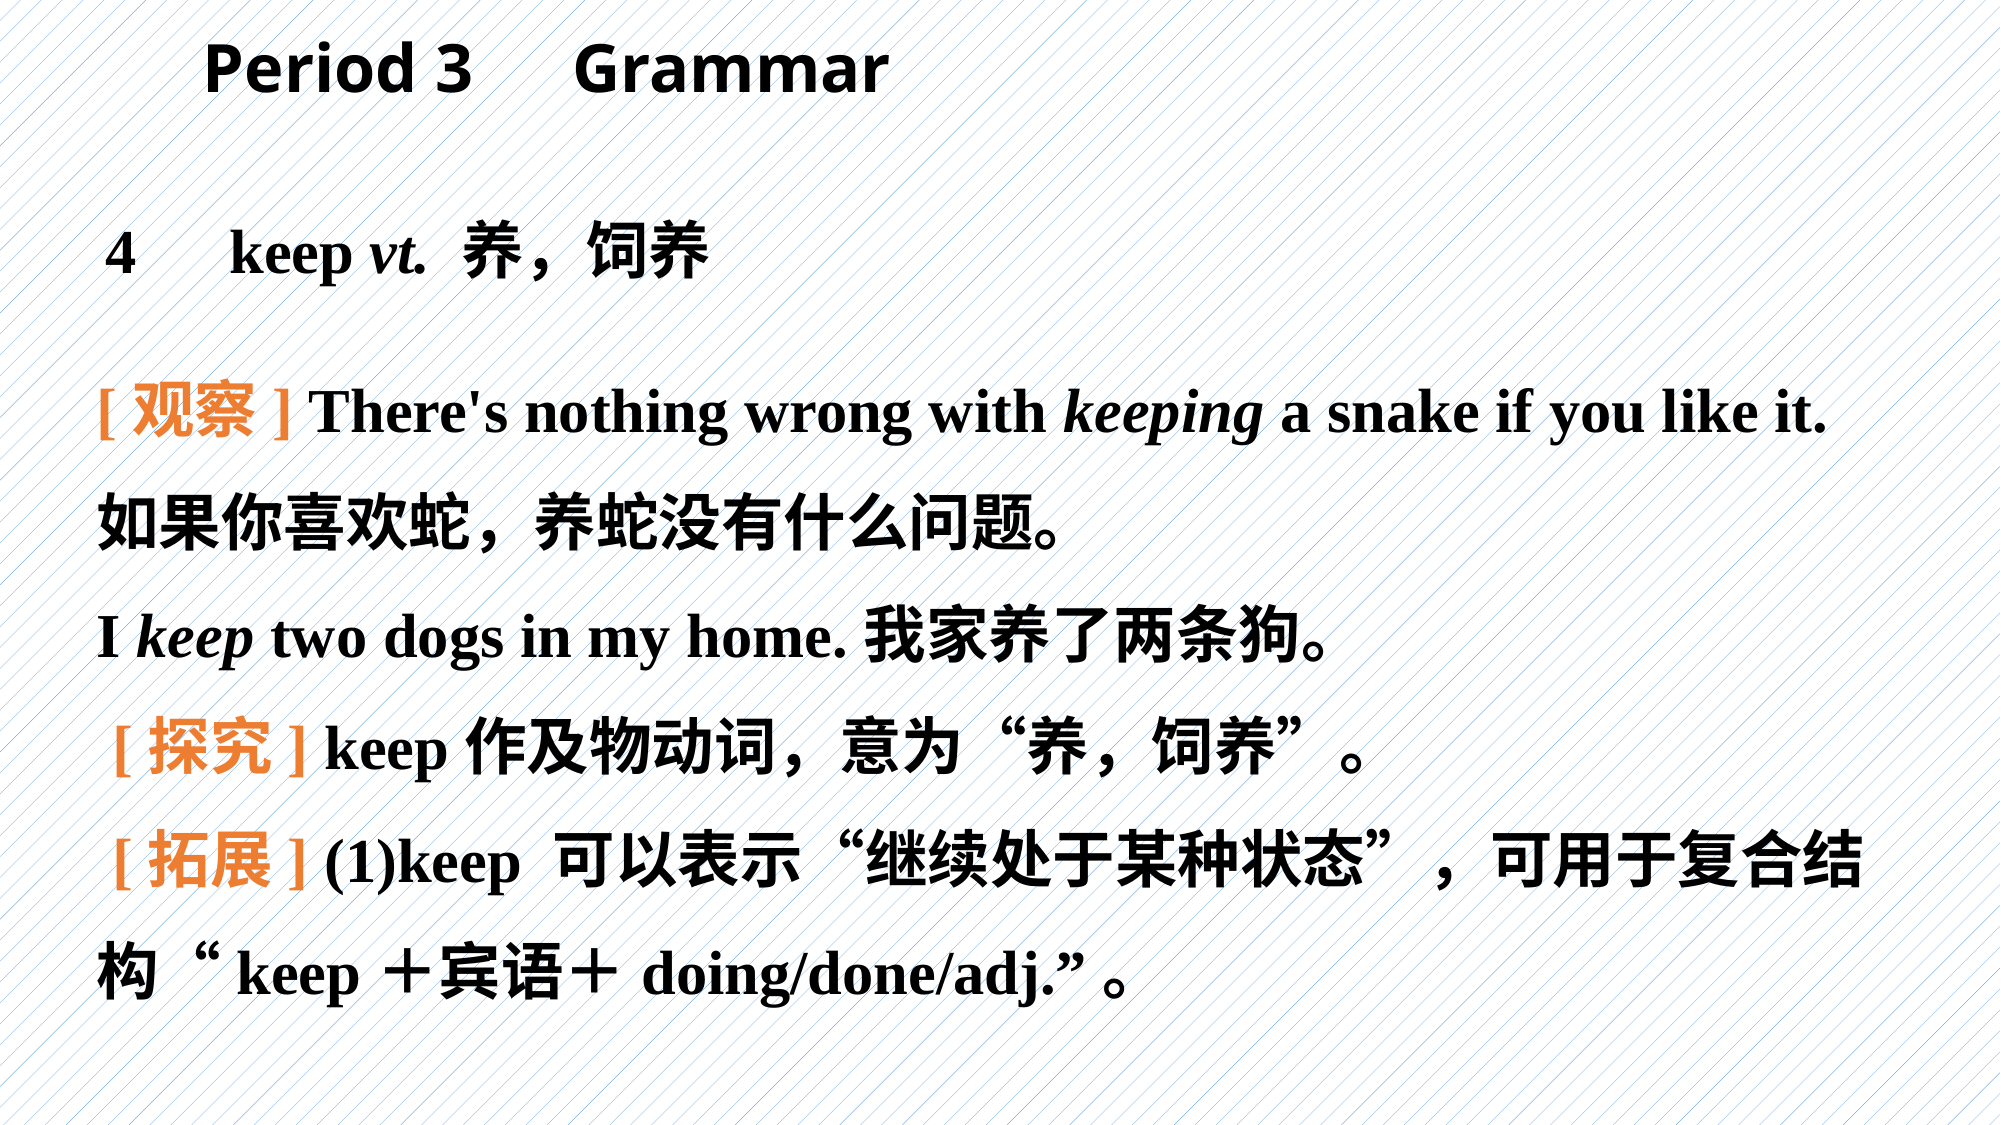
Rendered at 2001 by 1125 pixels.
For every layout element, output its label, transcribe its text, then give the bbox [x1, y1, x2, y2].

text_box 4 keep vt. 养，饲养 [90, 165, 974, 294]
text_box Period 3 Grammar [187, 18, 906, 114]
text_box [观察] There's nothing wrong with keeping a snake if you like it. 如果你喜欢蛇，养蛇没有什么问题。 I keep two dogs in my home.我家养了两条狗。 [探究] keep作及物动词，意为“养，饲养”。 [拓展] (1)keep 可以表示“继续处于某种状态”，可用于复合结构“keep＋宾语＋doing/done/adj.”。 [81, 325, 1931, 1015]
